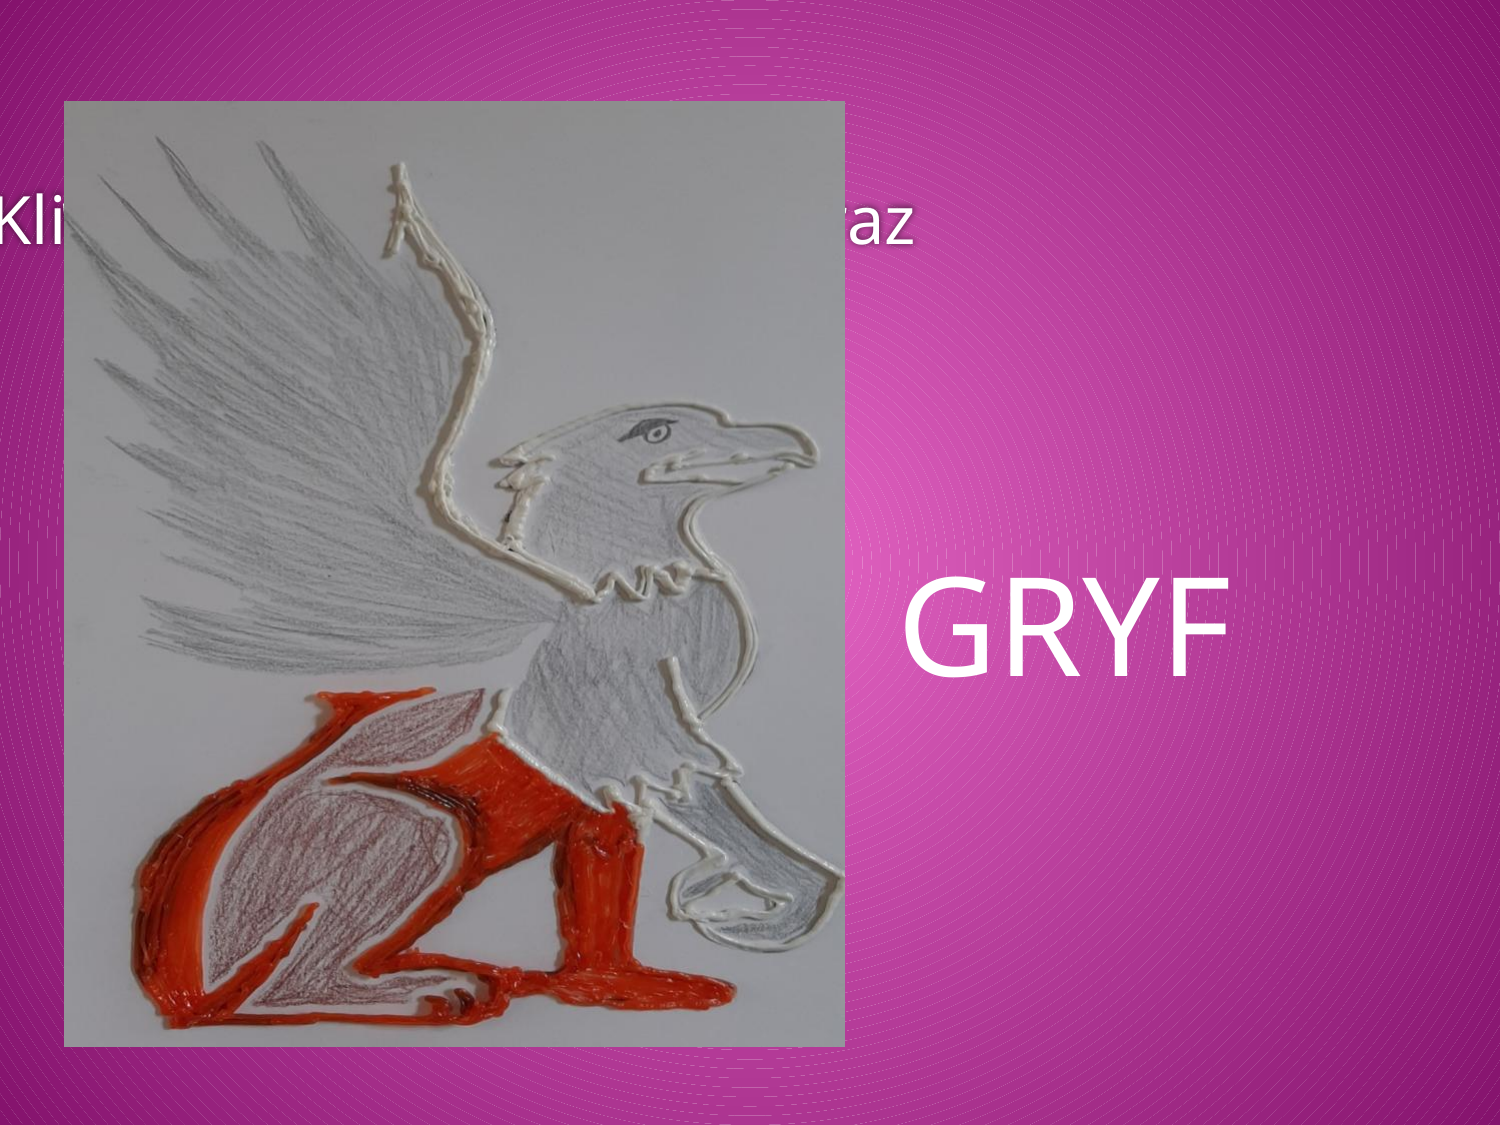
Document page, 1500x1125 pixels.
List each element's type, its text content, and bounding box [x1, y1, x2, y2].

picture [64, 101, 845, 1048]
list GRYF [884, 538, 1447, 854]
